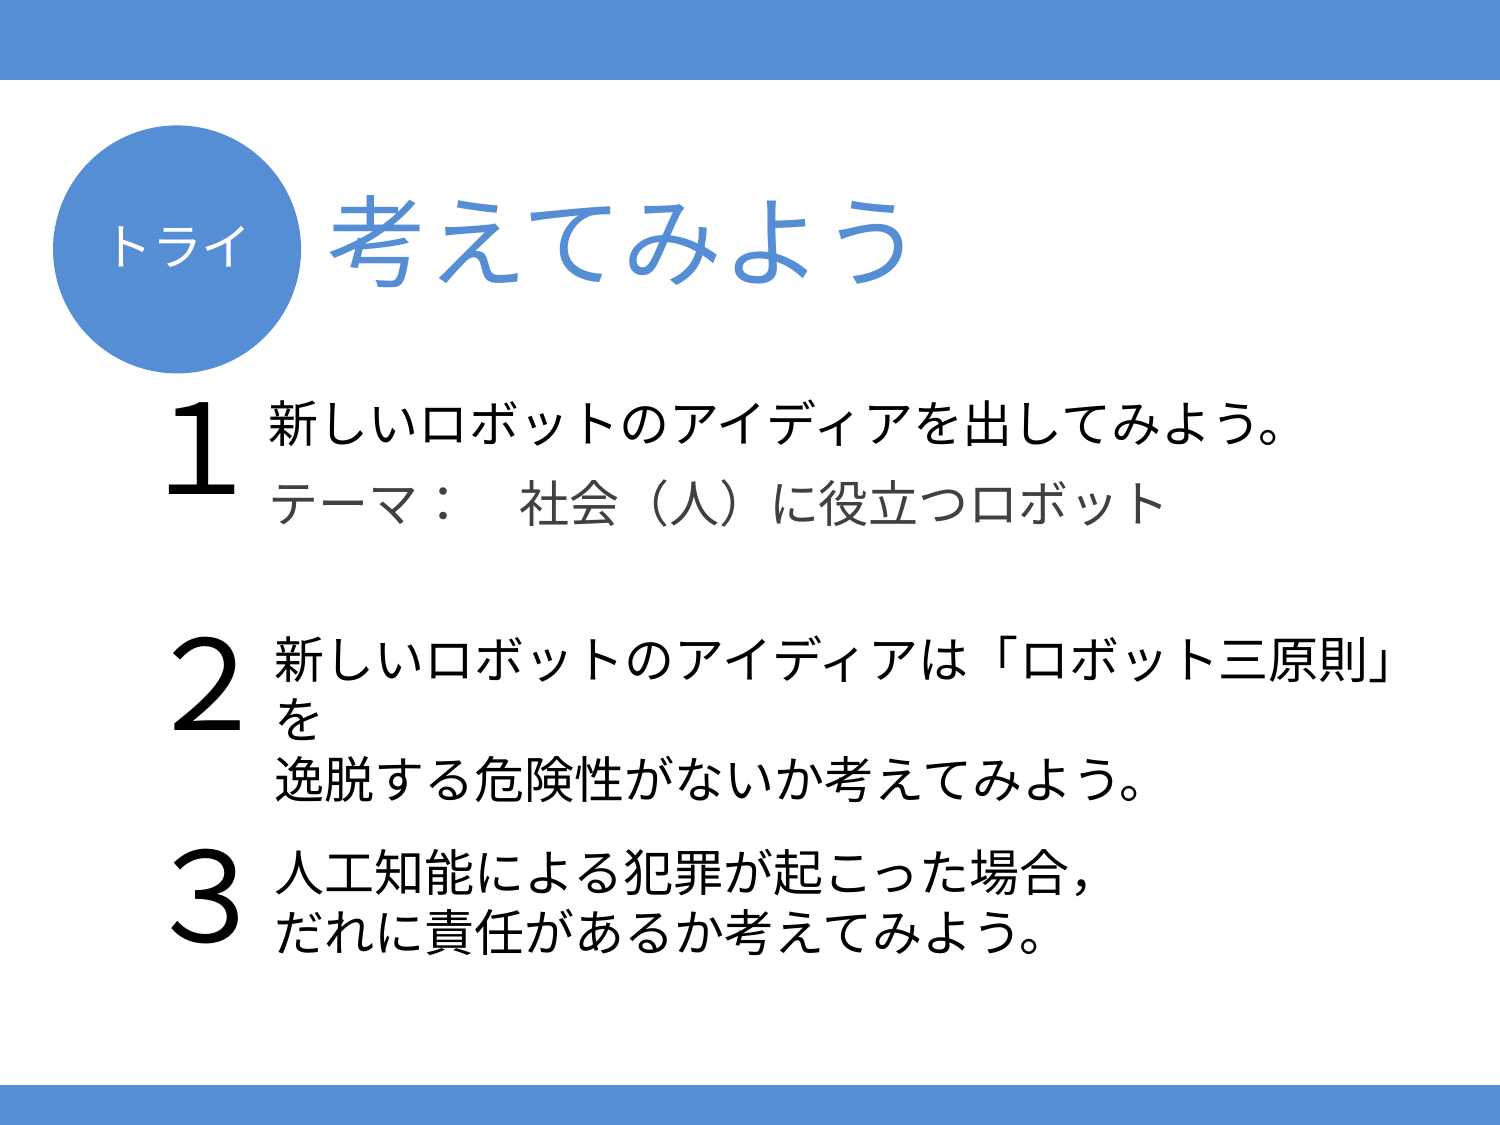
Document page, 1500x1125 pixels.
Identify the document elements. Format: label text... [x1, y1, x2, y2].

text_box [56, 283, 298, 362]
text_box １ [123, 361, 290, 445]
text_box 新しいロボットのアイディアを出してみよう。 テーマ： 社会（人）に役立つロボット [253, 385, 1441, 468]
text_box [59, 124, 295, 208]
text_box 人工知能による犯罪が起こった場合， だれに責任があるか考えてみよう。 [259, 834, 1447, 917]
text_box トライ [53, 208, 302, 283]
text_box 考えてみよう [312, 172, 1500, 256]
text_box ３ [129, 810, 296, 894]
text_box ２ [129, 597, 296, 681]
text_box 新しいロボットのアイディアは「ロボット三原則」を 逸脱する危険性がないか考えてみよう。 [259, 621, 1447, 705]
